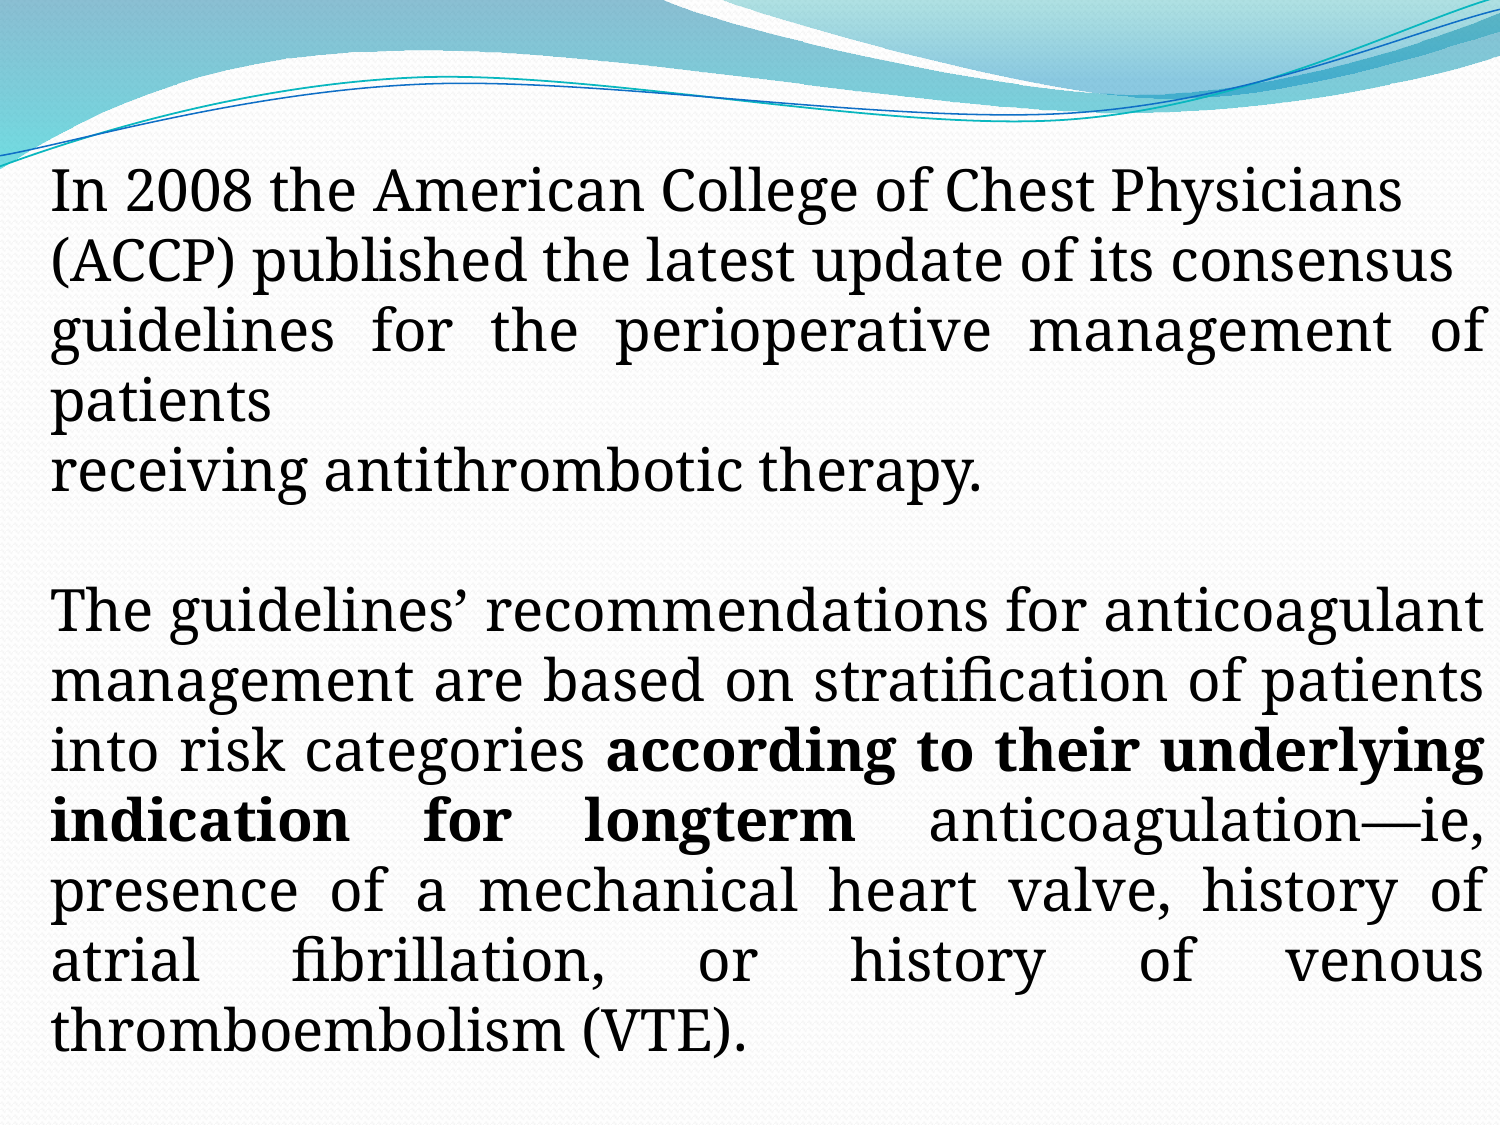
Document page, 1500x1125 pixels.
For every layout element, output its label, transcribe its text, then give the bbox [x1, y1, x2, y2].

text_box In 2008 the American College of Chest Physicians (ACCP) published the latest update of its consensus guidelines for the perioperative management of patients receiving antithrombotic therapy. The guidelines’ recommendations for anticoagulant management are based on stratification of patients into risk categories according to their underlying indication for longterm anticoagulation—ie, presence of a mechanical heart valve, history of atrial fibrillation, or history of venous thromboembolism (VTE). [35, 145, 1500, 1071]
